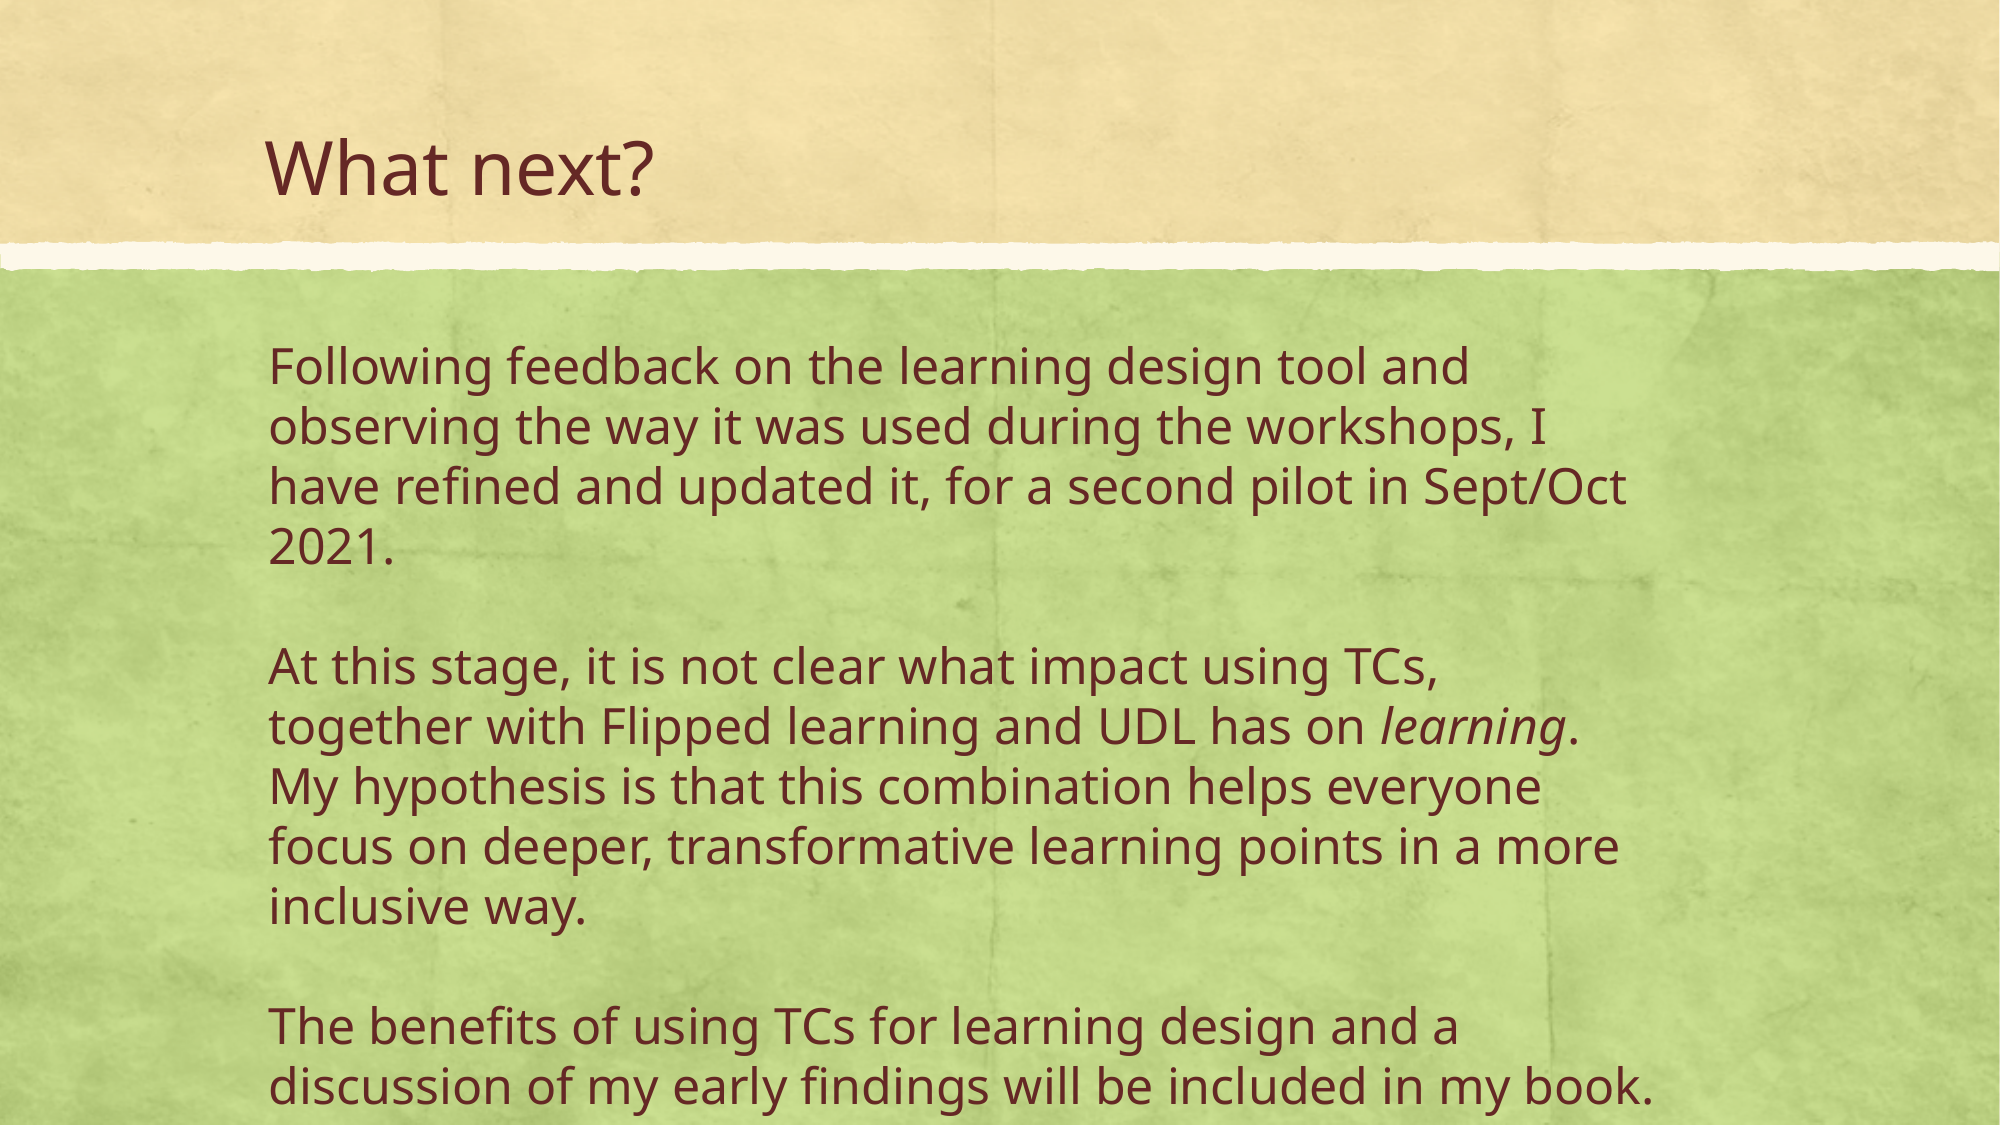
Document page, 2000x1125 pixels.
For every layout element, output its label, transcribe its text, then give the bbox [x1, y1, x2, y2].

title What next? [249, 31, 1750, 219]
text_box Following feedback on the learning design tool and observing the way it was used during the workshops, I have refined and updated it, for a second pilot in Sept/Oct 2021. At this stage, it is not clear what impact using TCs, together with Flipped learning and UDL has on learning. My hypothesis is that this combination helps everyone focus on deeper, transformative learning points in a more inclusive way. The benefits of using TCs for learning design and a discussion of my early findings will be included in my book. [253, 267, 1673, 1122]
